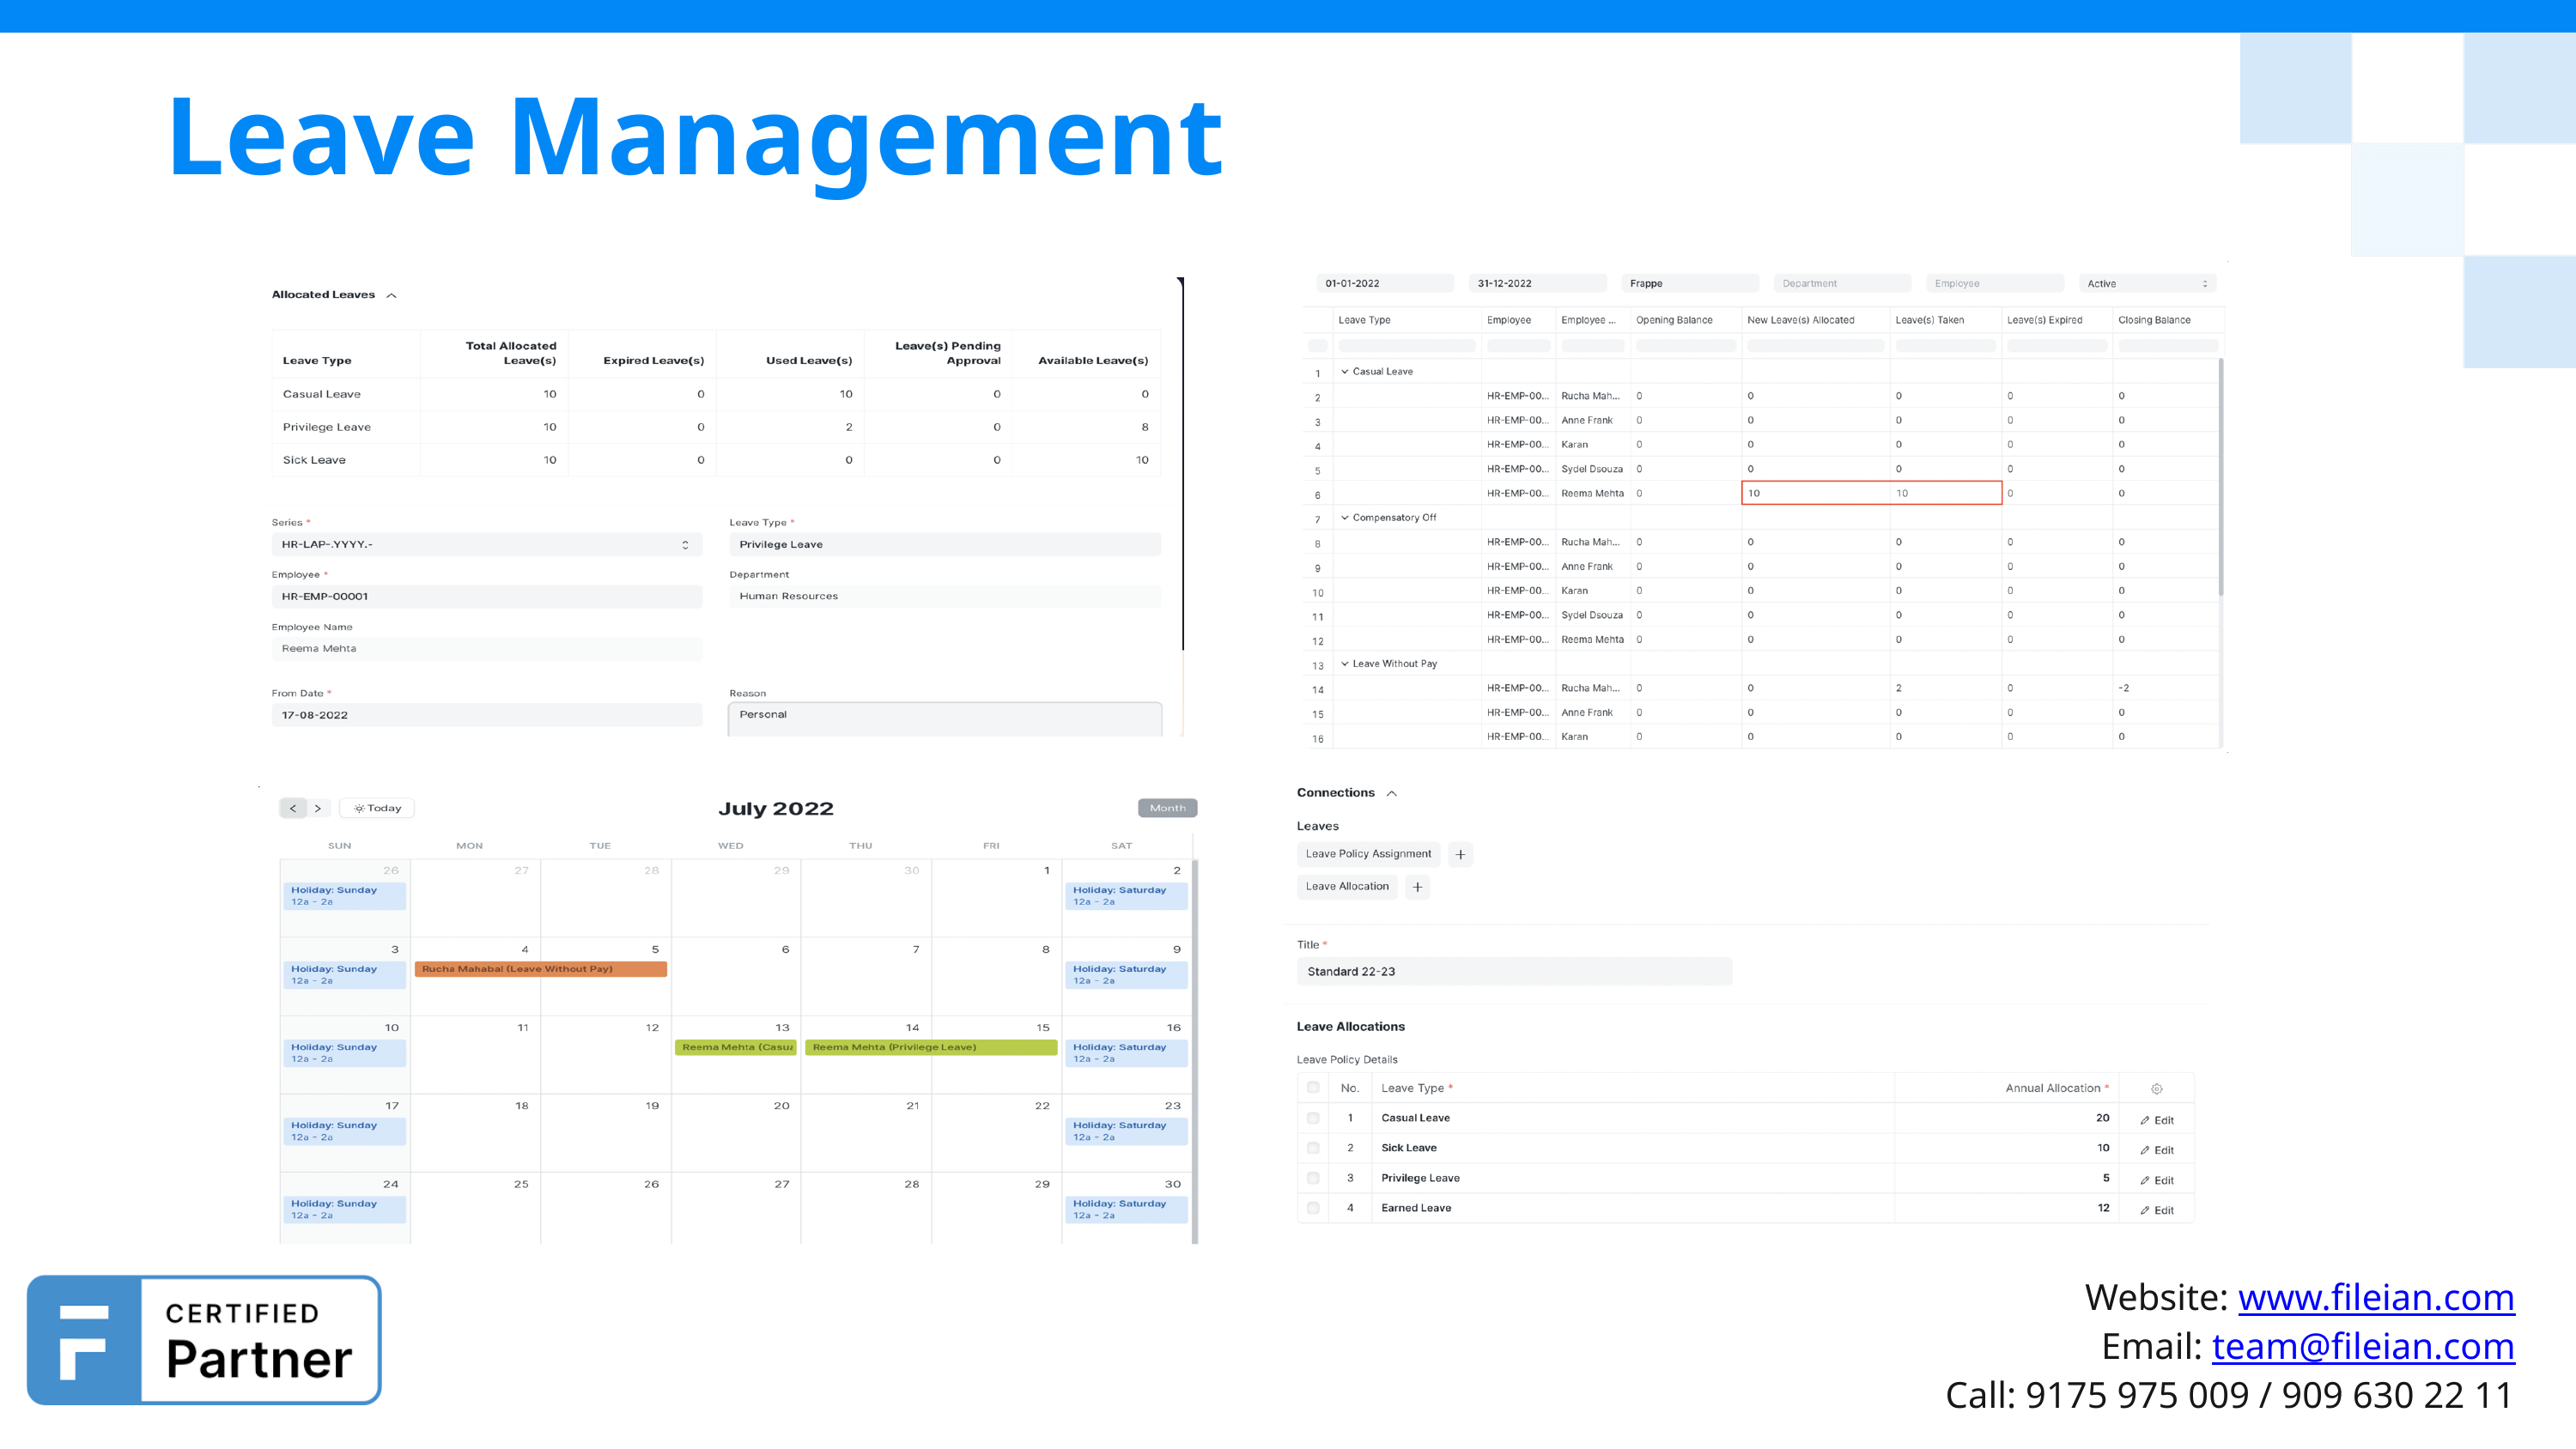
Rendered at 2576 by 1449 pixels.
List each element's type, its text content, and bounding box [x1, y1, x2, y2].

picture [258, 277, 1184, 737]
picture [258, 786, 1210, 1246]
picture [1283, 773, 2209, 1252]
picture [0, 0, 2576, 368]
title Leave Management [162, 65, 1371, 310]
text_box Website: www.fileian.com Email: team@fileian.com Call: 9175 975 009 / 909 630 22 11 [1840, 1273, 2525, 1416]
picture [1303, 261, 2228, 753]
picture [27, 1274, 382, 1405]
